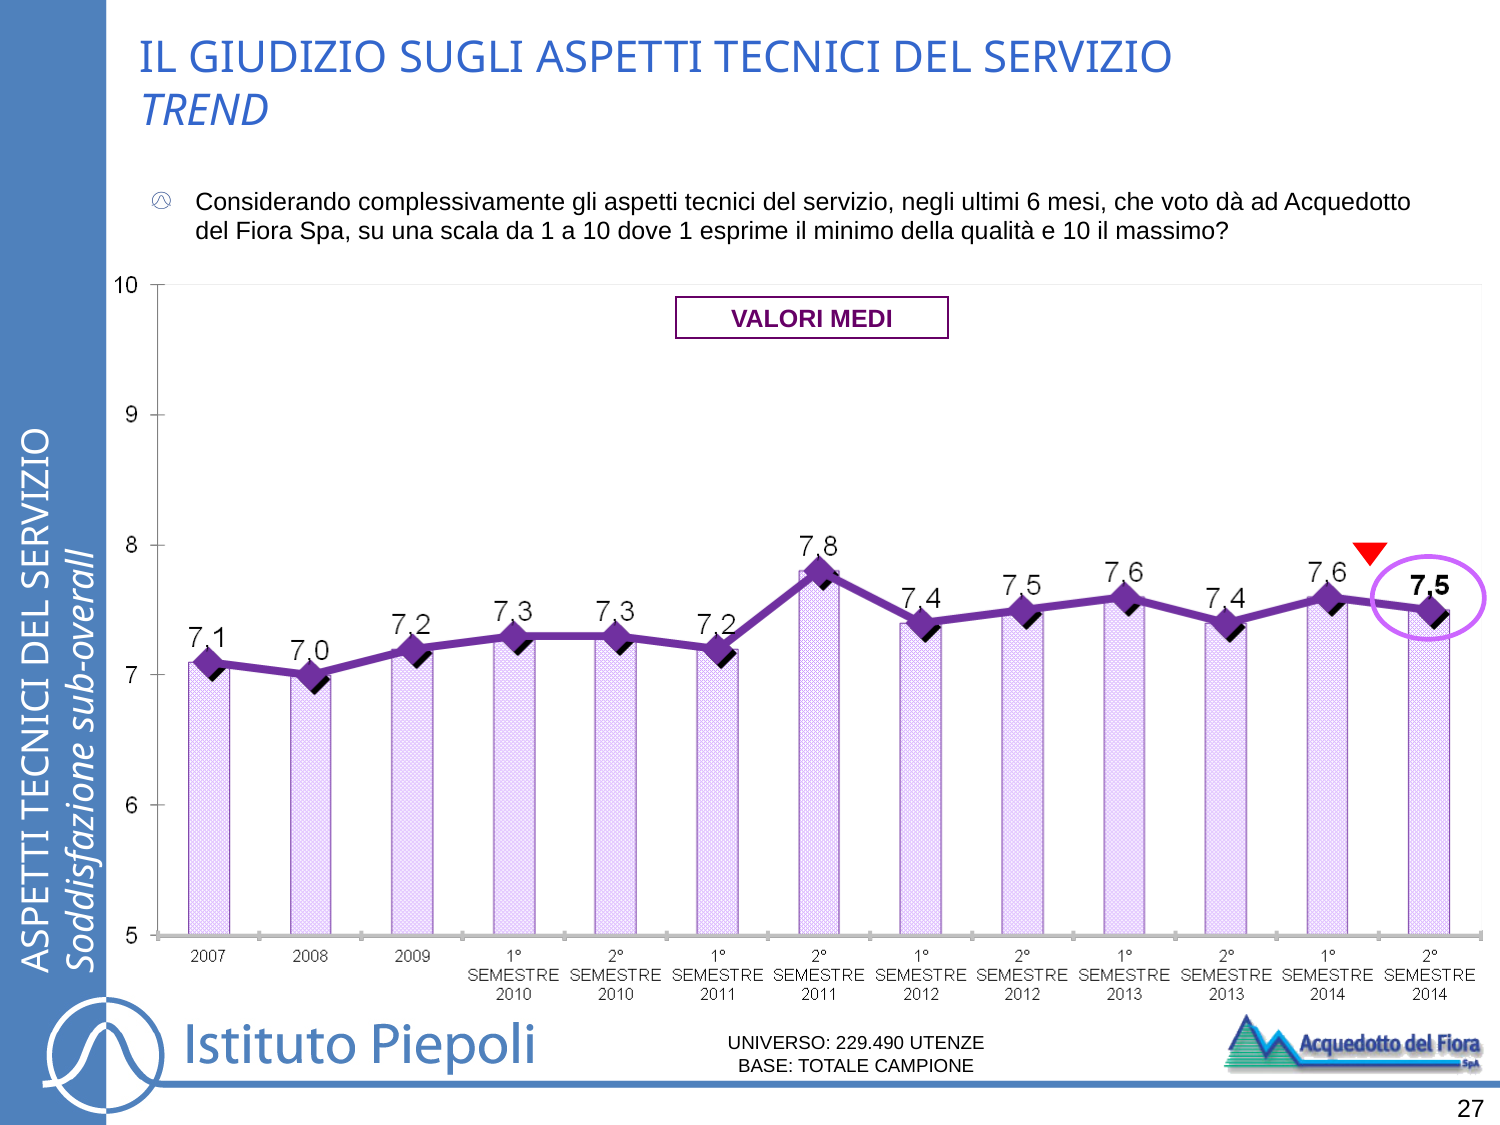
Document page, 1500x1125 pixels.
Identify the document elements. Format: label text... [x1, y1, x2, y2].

picture [0, 0, 1500, 1125]
text_box IL GIUDIZIO SUGLI ASPETTI TECNICI DEL SERVIZIO TREND [124, 21, 1471, 209]
text_box Considerando complessivamente gli aspetti tecnici del servizio, negli ultimi 6 mesi, che voto dà ad Acquedotto del Fiora Spa, su una scala da 1 a 10 dove 1 esprime il minimo della qualità e 10 il massimo? [123, 164, 1459, 255]
slide_number 27 [1292, 1089, 1500, 1125]
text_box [101, 257, 1494, 1046]
text_box UNIVERSO: 229.490 UTENZE BASE: TOTALE CAMPIONE [596, 1055, 1117, 1084]
text_box ASPETTI TECNICI DEL SERVIZIO Soddisfazione sub-overall [3, 12, 109, 988]
